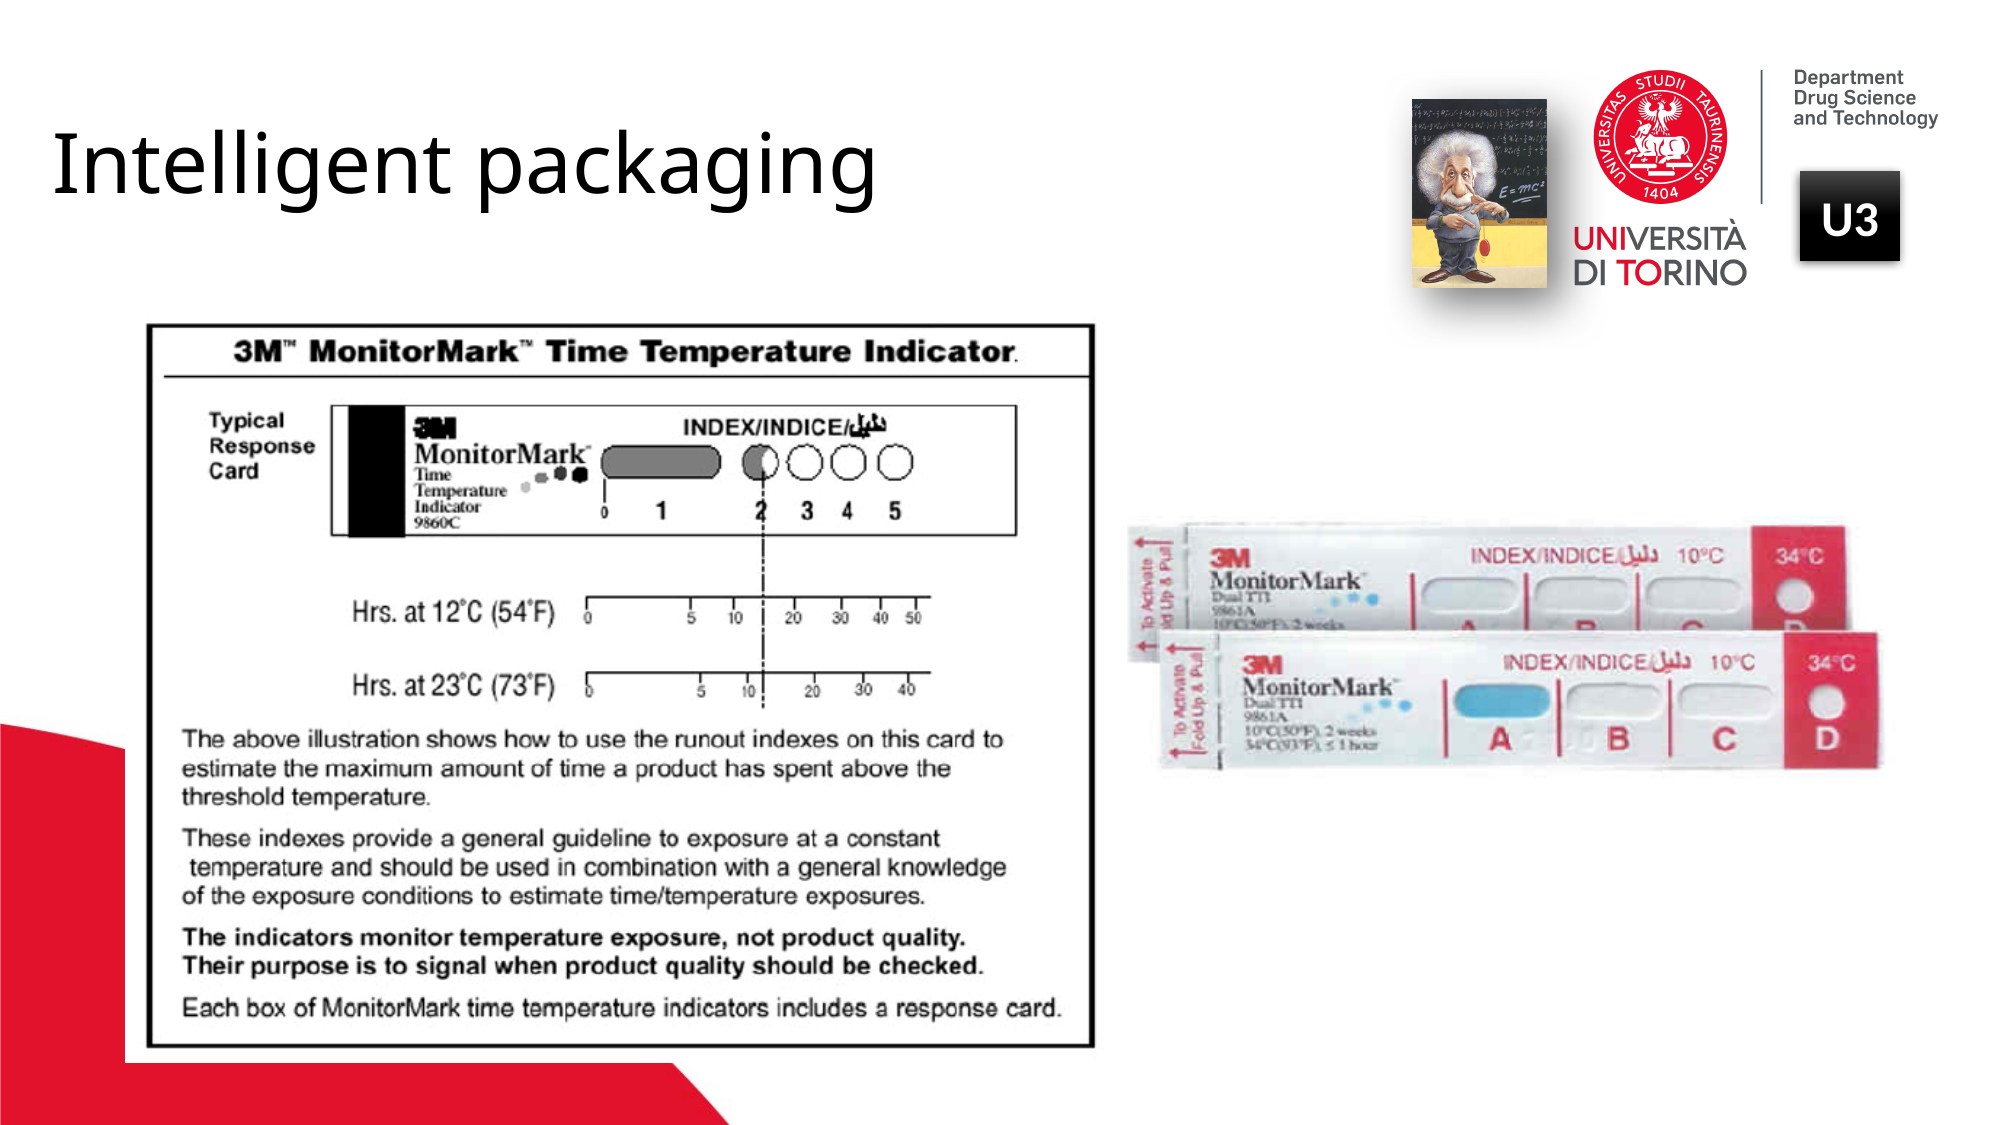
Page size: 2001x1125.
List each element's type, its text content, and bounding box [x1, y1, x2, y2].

picture [0, 0, 2001, 1125]
title Intelligent packaging [37, 54, 1388, 280]
text_box U3 [1800, 171, 1900, 261]
